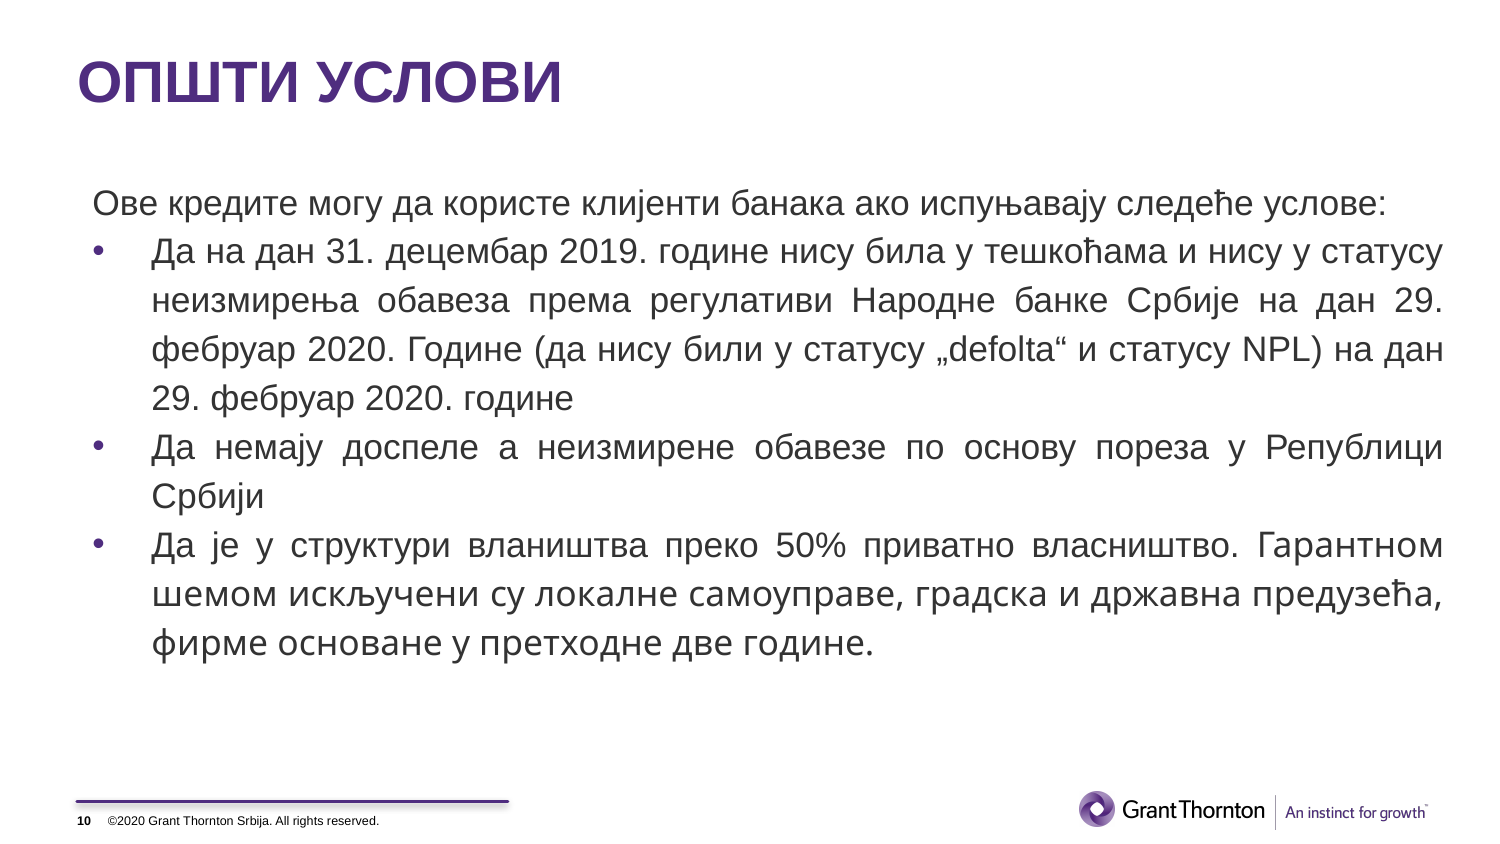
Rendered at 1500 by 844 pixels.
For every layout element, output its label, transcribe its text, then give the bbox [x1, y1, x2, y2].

picture [1079, 791, 1115, 827]
title ОПШТИ УСЛОВИ [77, 43, 1445, 109]
slide_number 10 [77, 804, 108, 835]
list Ове кредите могу да користе клијенти банака ако испуњавају следеће услове: Да на дан 31. децембар 2019. године нису била у тешкоћама и нису у статусу неизмирења обавеза према регулативи Народне банке Србије на дан 29. фебруар 2020. Године (да нису били у статусу „defolta“ и статусу NPL) на дан 29. фебруар 2020. године Да немају доспеле а неизмирене обавезе по основу пореза у Републици Србији Да је у структури влаништва преко 50% приватно власништво. Гарантном шемом искључени су локалне самоуправе, градска и државна предузећа, фирме основане у претходне две године. [92, 130, 1445, 771]
